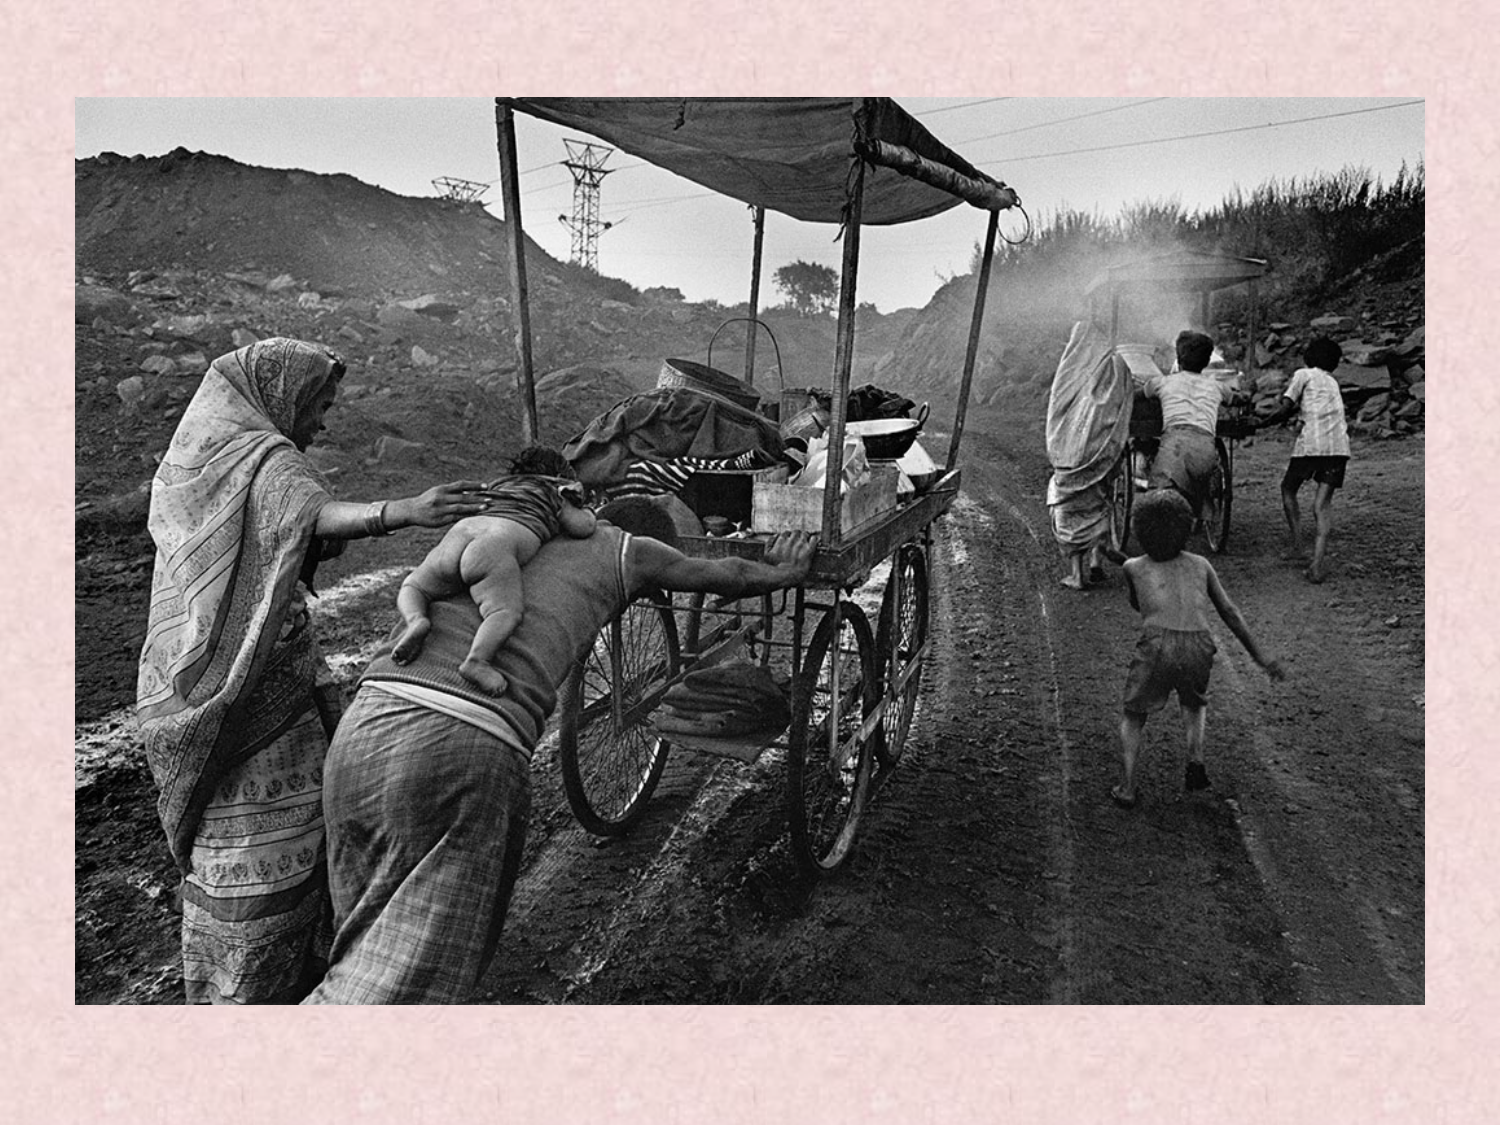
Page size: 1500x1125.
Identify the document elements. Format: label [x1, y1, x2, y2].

list [74, 96, 1426, 1006]
